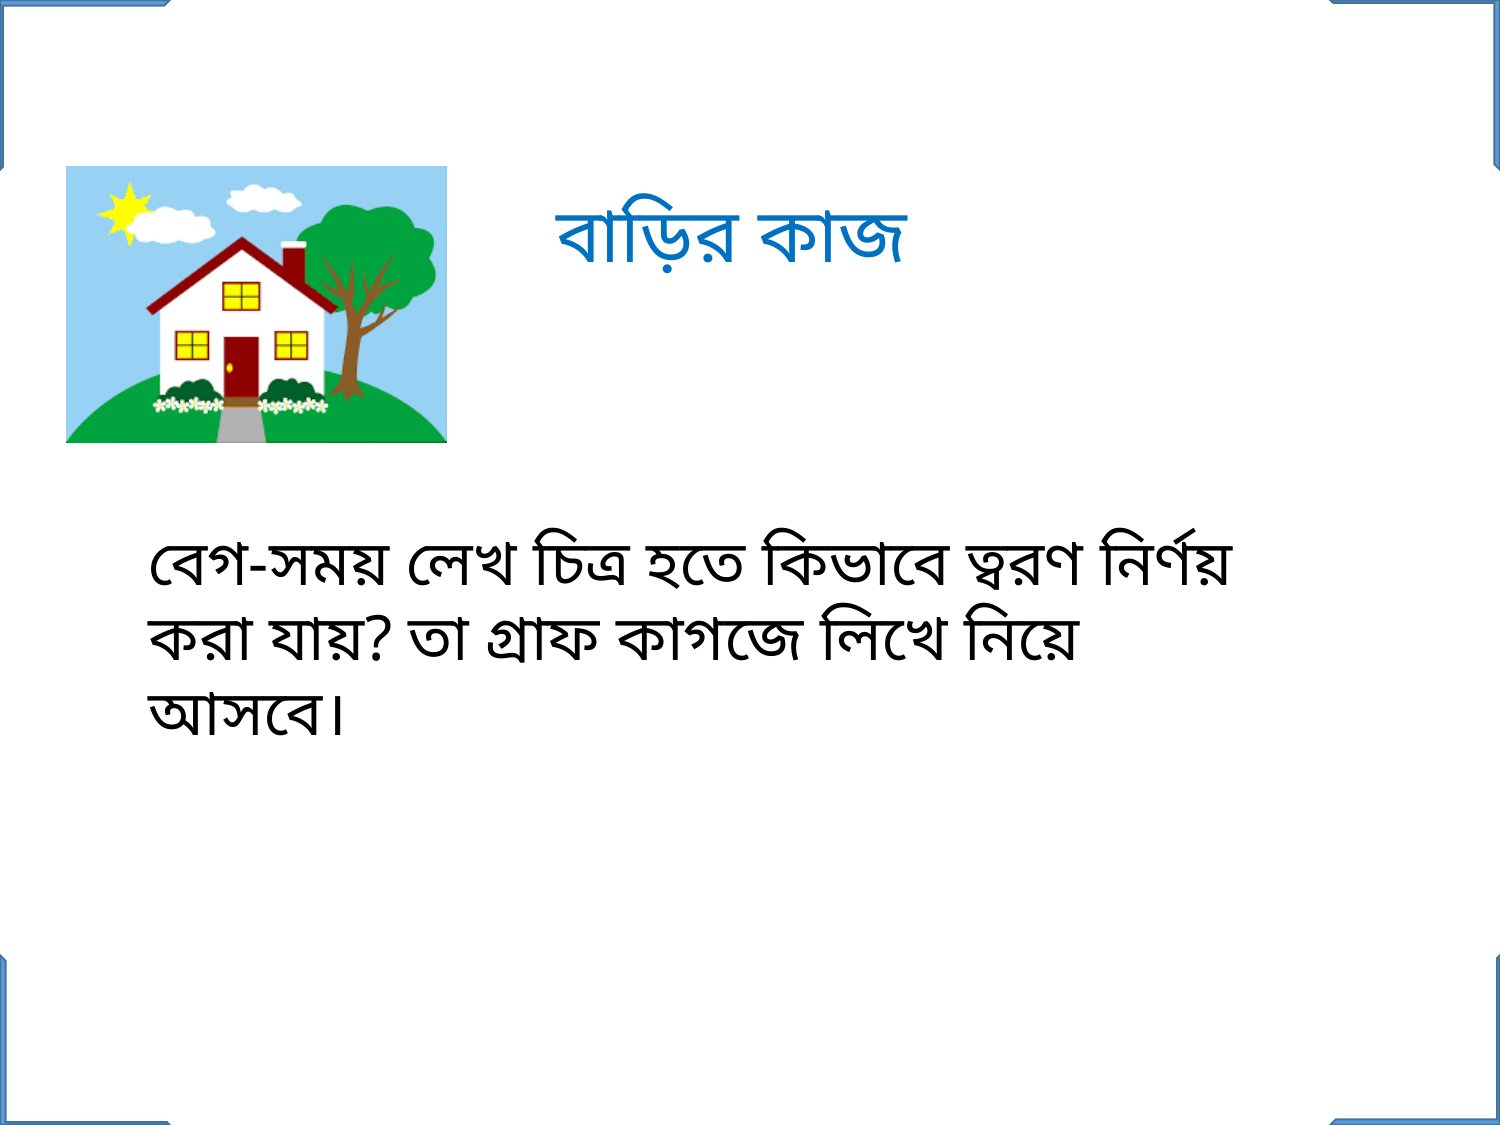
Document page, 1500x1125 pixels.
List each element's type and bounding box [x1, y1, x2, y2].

text_box [0, 0, 1500, 1125]
